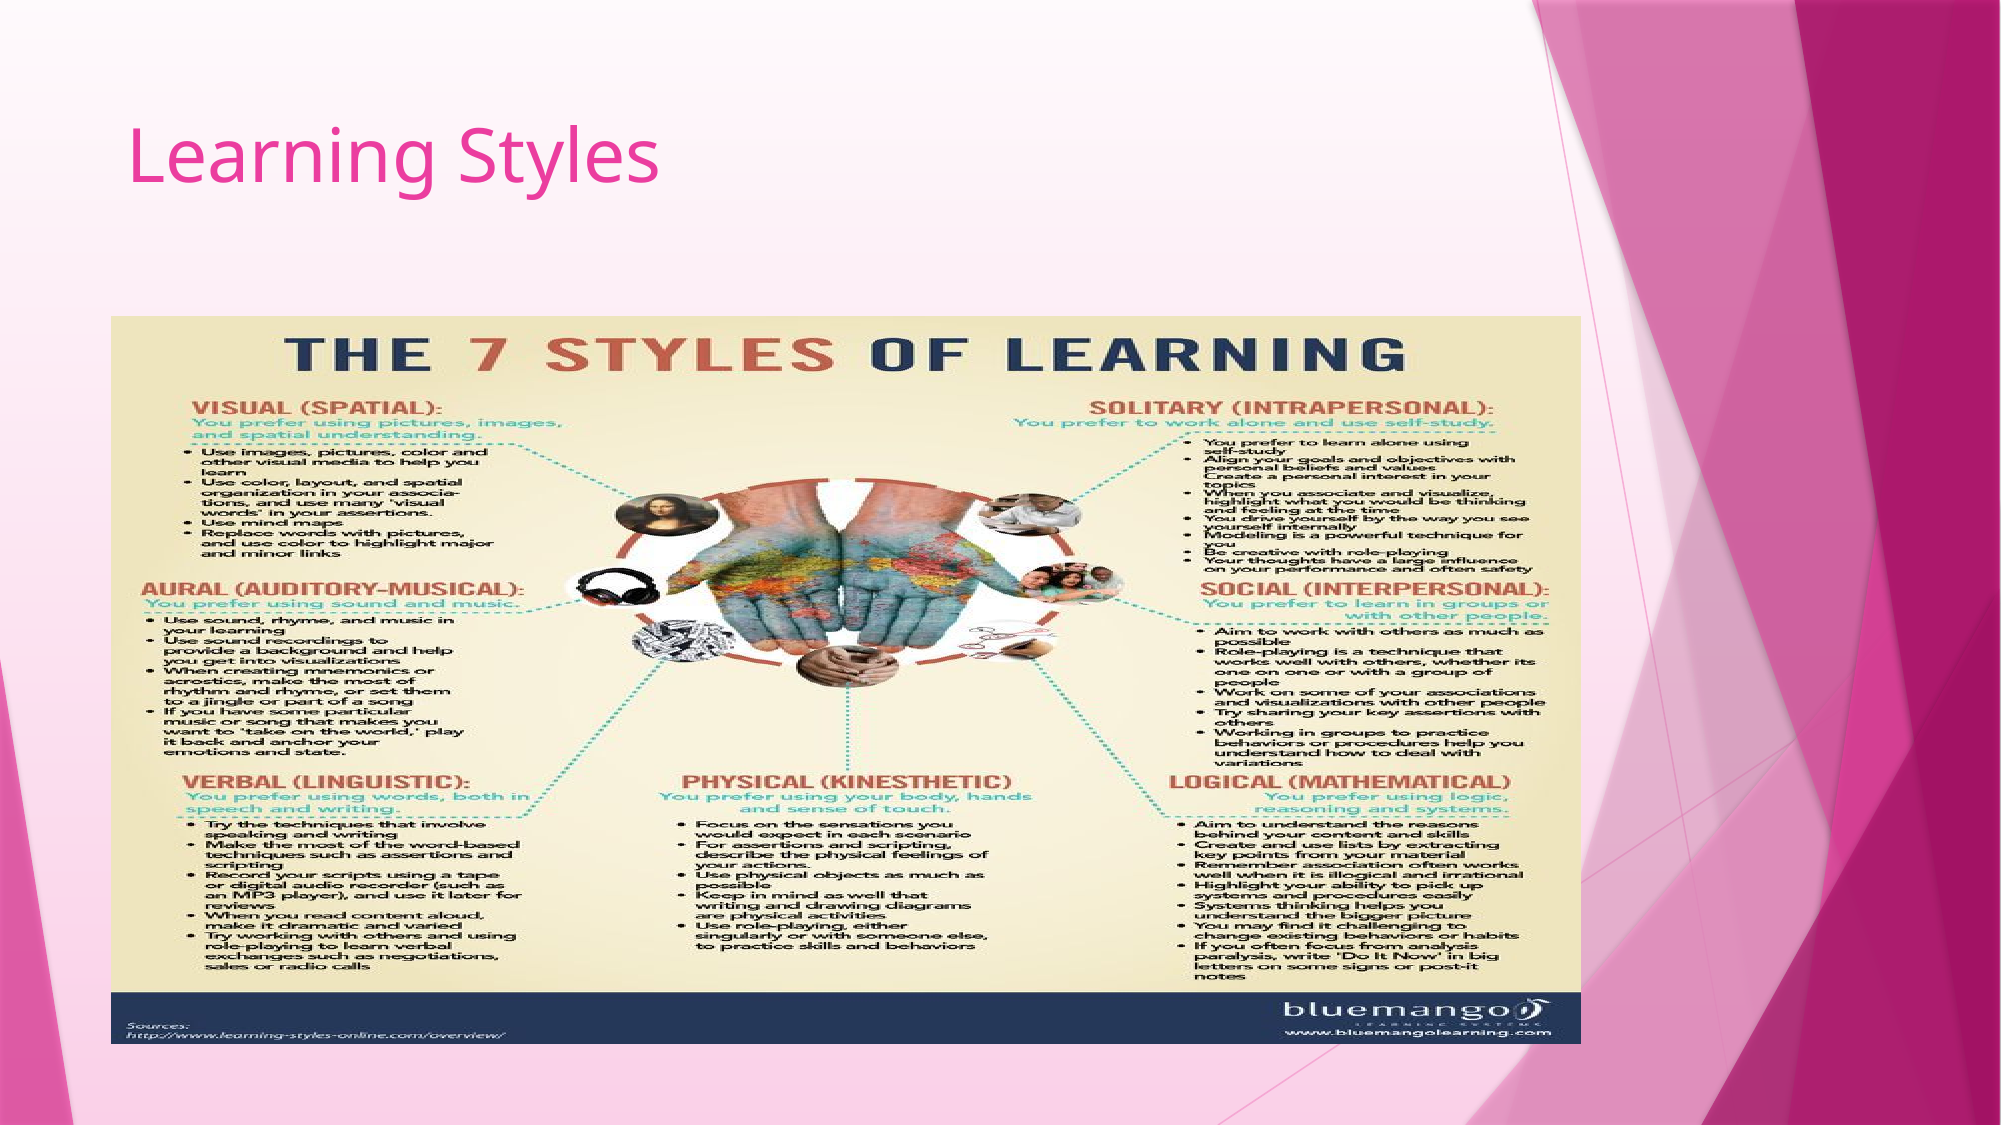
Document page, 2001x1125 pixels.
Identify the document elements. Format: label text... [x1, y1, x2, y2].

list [110, 316, 1582, 1044]
title Learning Styles [111, 99, 1522, 315]
